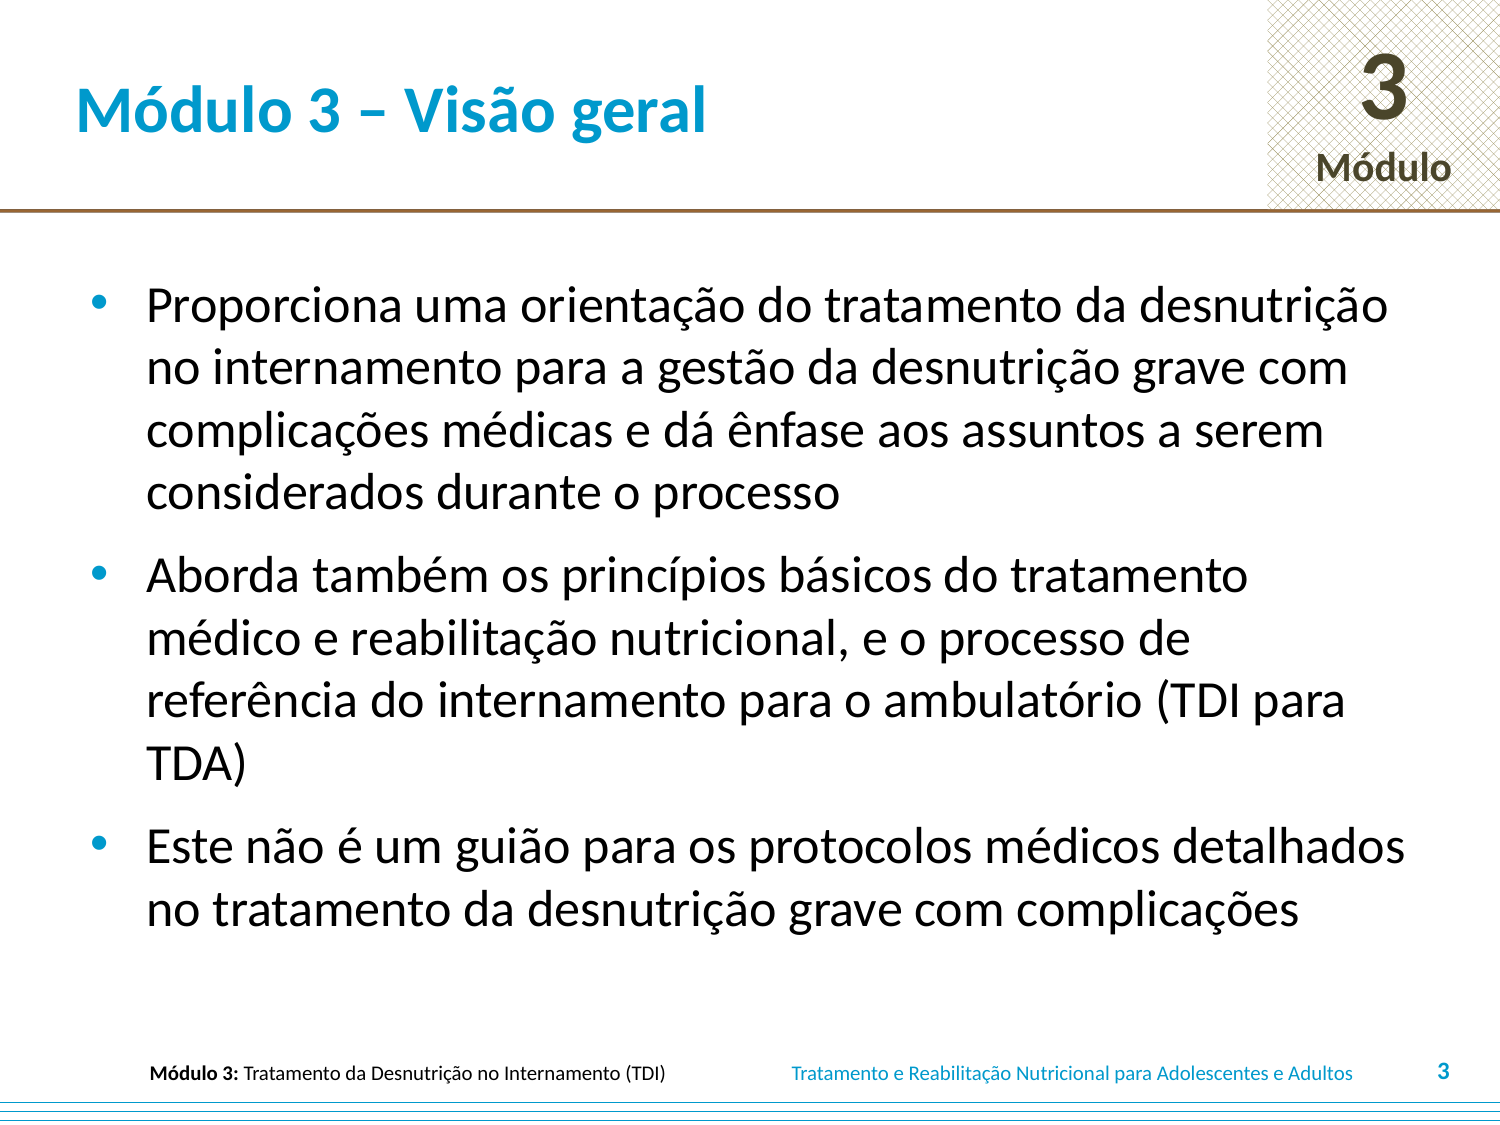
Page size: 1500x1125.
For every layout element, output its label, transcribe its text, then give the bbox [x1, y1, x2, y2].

slide_number 3 [1389, 1050, 1465, 1088]
title Módulo 3 – Visão geral [0, 0, 1288, 213]
list Proporciona uma orientação do tratamento da desnutrição no internamento para a gestão da desnutrição grave com complicações médicas e dá ênfase aos assuntos a serem considerados durante o processo Aborda também os princípios básicos do tratamento médico e reabilitação nutricional, e o processo de referência do internamento para o ambulatório (TDI para TDA) Este não é um guião para os protocolos médicos detalhados no tratamento da desnutrição grave com complicações [75, 262, 1425, 1005]
